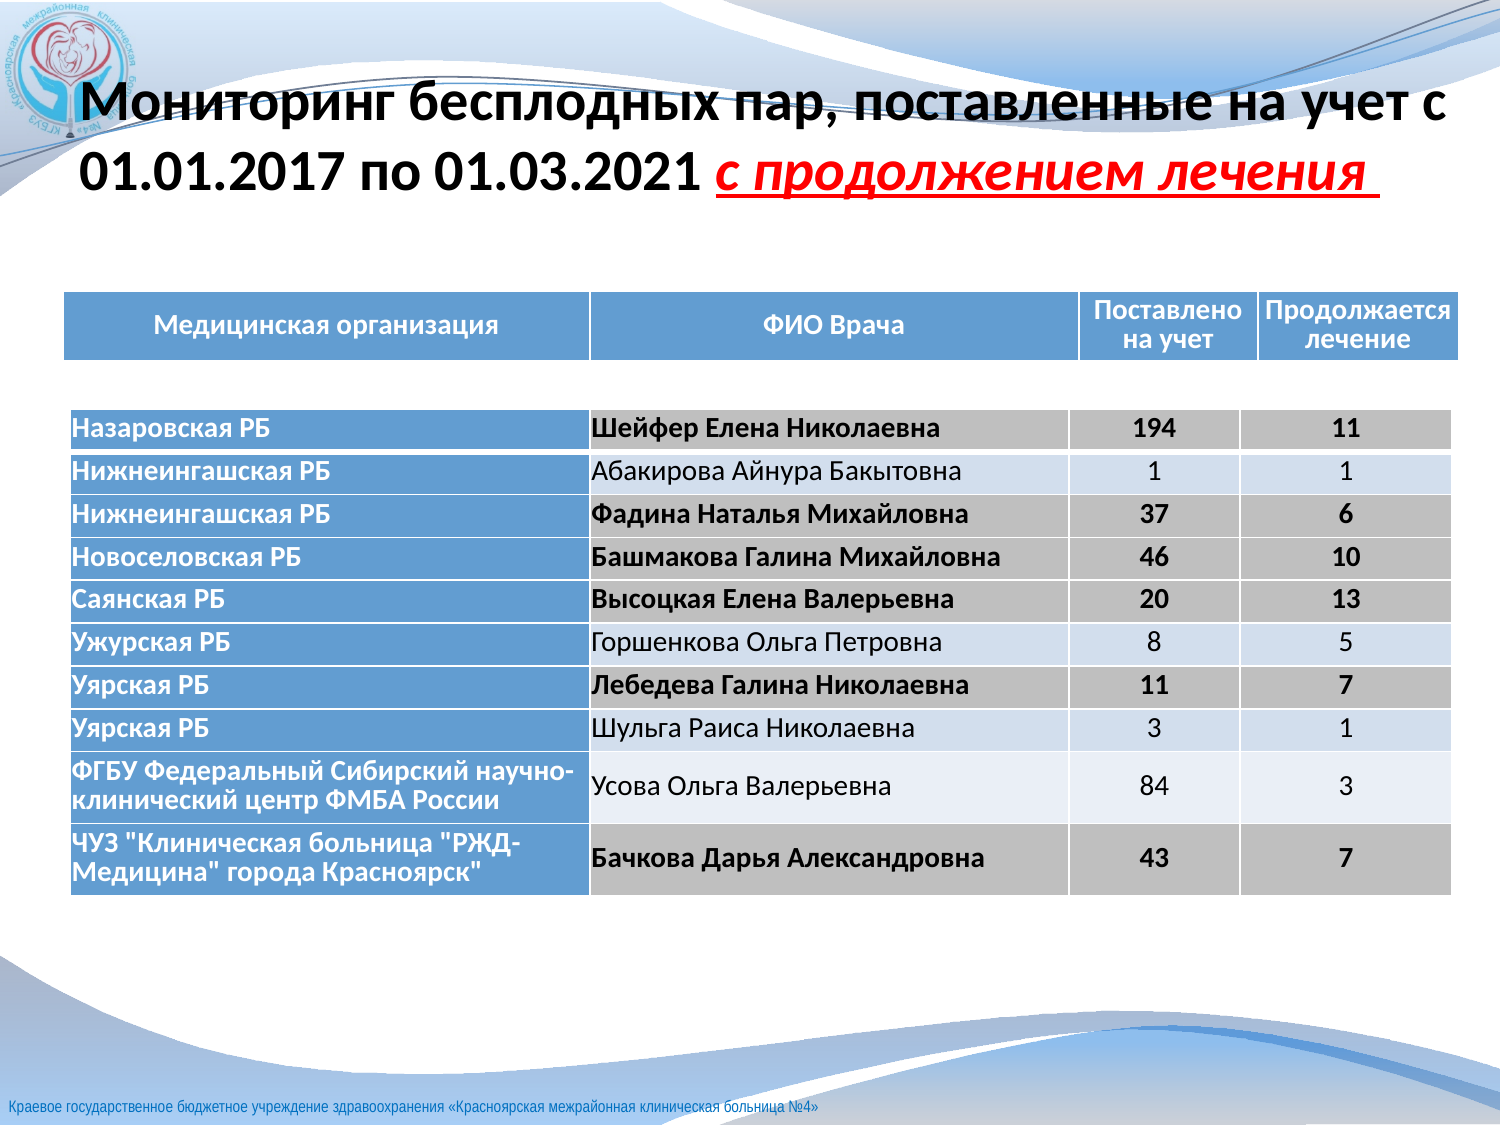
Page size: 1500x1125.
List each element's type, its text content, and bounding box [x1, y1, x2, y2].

table_header ФИО Врача [591, 292, 1078, 360]
table_cell 1 [1241, 710, 1451, 751]
table_cell Башмакова Галина Михайловна [591, 538, 1068, 579]
table_cell ФГБУ Федеральный Сибирский научно-клинический центр ФМБА России [71, 752, 589, 823]
table_cell Нижнеингашская РБ [71, 455, 589, 494]
text_box Мониторинг бесплодных пар, поставленные на учет с 01.01.2017 по 01.03.2021 с продолжением лечения [64, 54, 1500, 210]
table_cell Шульга Раиса Николаевна [591, 710, 1068, 751]
table_cell Фадина Наталья Михайловна [591, 495, 1068, 537]
table_cell 8 [1070, 624, 1239, 665]
table_cell Горшенкова Ольга Петровна [591, 624, 1068, 665]
table_cell 5 [1241, 624, 1451, 665]
table_cell Лебедева Галина Николаевна [591, 667, 1068, 708]
table_cell 84 [1070, 752, 1239, 823]
table_cell 7 [1241, 824, 1451, 895]
table_cell 3 [1070, 710, 1239, 751]
table_cell Саянская РБ [71, 581, 589, 622]
table_cell Бачкова Дарья Александровна [591, 824, 1068, 895]
table_cell ЧУЗ "Клиническая больница "РЖД-Медицина" города Красноярск" [71, 824, 589, 895]
table_header Шейфер Елена Николаевна [591, 410, 1068, 449]
table_header 11 [1241, 410, 1451, 449]
table_cell Высоцкая Елена Валерьевна [591, 581, 1068, 622]
table_cell 46 [1070, 538, 1239, 579]
table_header 194 [1070, 410, 1239, 449]
table_cell 20 [1070, 581, 1239, 622]
table_header Медицинская организация [64, 292, 589, 360]
table_cell Абакирова Айнура Бакытовна [591, 455, 1068, 494]
table_header Продолжается лечение [1259, 292, 1458, 360]
table_cell Уярская РБ [71, 667, 589, 708]
table_cell 6 [1241, 495, 1451, 537]
table_cell 43 [1070, 824, 1239, 895]
table_cell Нижнеингашская РБ [71, 495, 589, 537]
table_cell 7 [1241, 667, 1451, 708]
table_cell 13 [1241, 581, 1451, 622]
table_cell 10 [1241, 538, 1451, 579]
table_cell Ужурская РБ [71, 624, 589, 665]
table_cell 1 [1241, 455, 1451, 494]
table_cell 11 [1070, 667, 1239, 708]
table_cell Новоселовская РБ [71, 538, 589, 579]
table_cell 3 [1241, 752, 1451, 823]
table_cell 1 [5, 3, 136, 8]
table_cell 1 [1070, 455, 1239, 494]
table_cell 37 [1070, 495, 1239, 537]
table_header Назаровская РБ [71, 410, 589, 449]
table_cell Усова Ольга Валерьевна [591, 752, 1068, 823]
table_header Поставлено на учет [1080, 292, 1257, 360]
table_cell Уярская РБ [71, 710, 589, 751]
